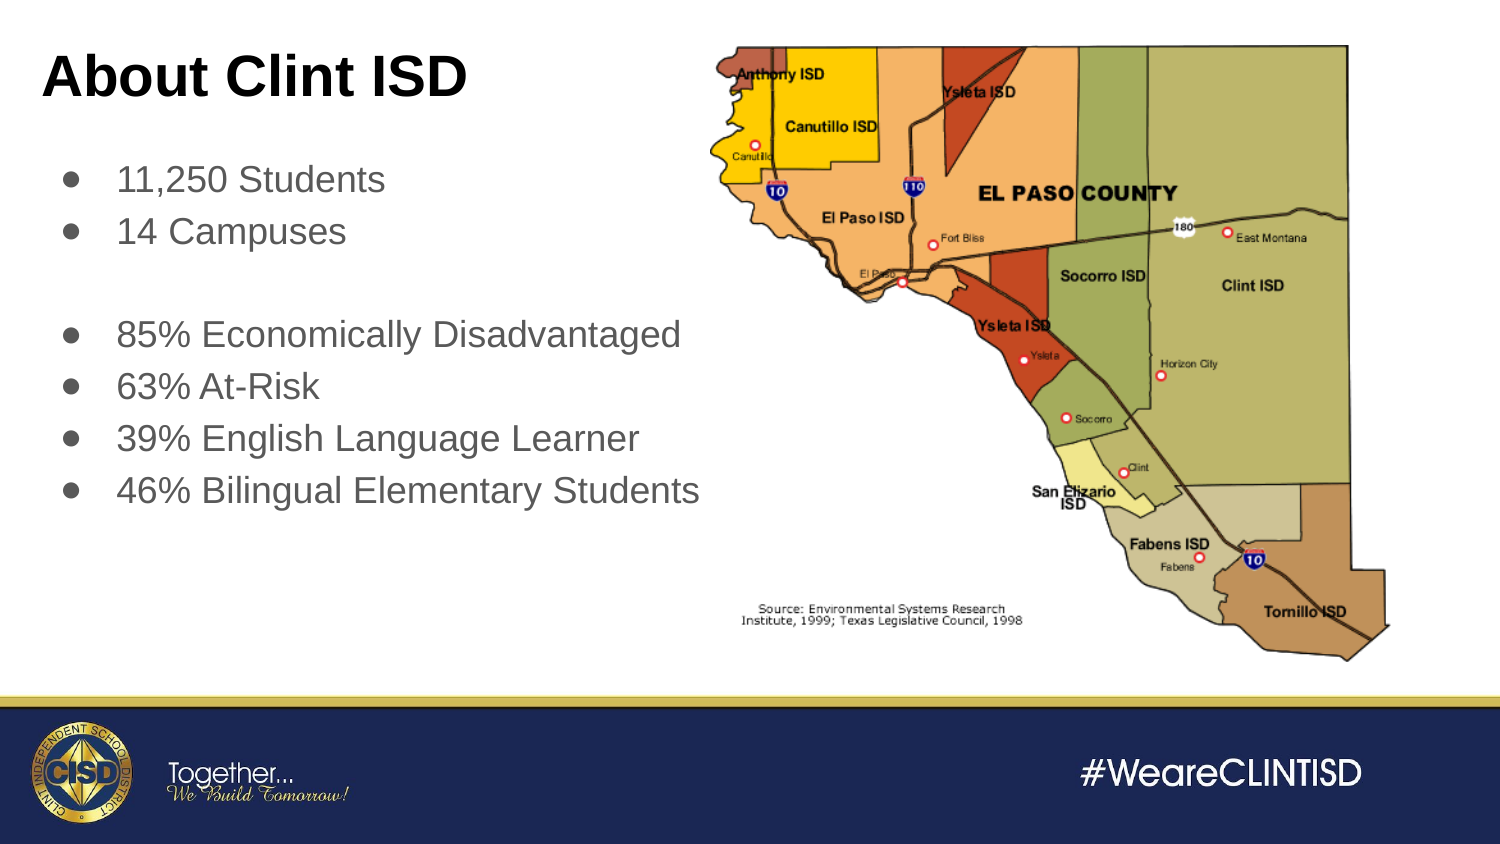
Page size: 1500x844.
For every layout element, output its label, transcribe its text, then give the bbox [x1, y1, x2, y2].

title About Clint ISD [26, 23, 1424, 117]
picture [0, 0, 1500, 844]
list 11,250 Students 14 Campuses 85% Economically Disadvantaged 63% At-Risk 39% English Language Learner 46% Bilingual Elementary Students [26, 133, 1424, 694]
